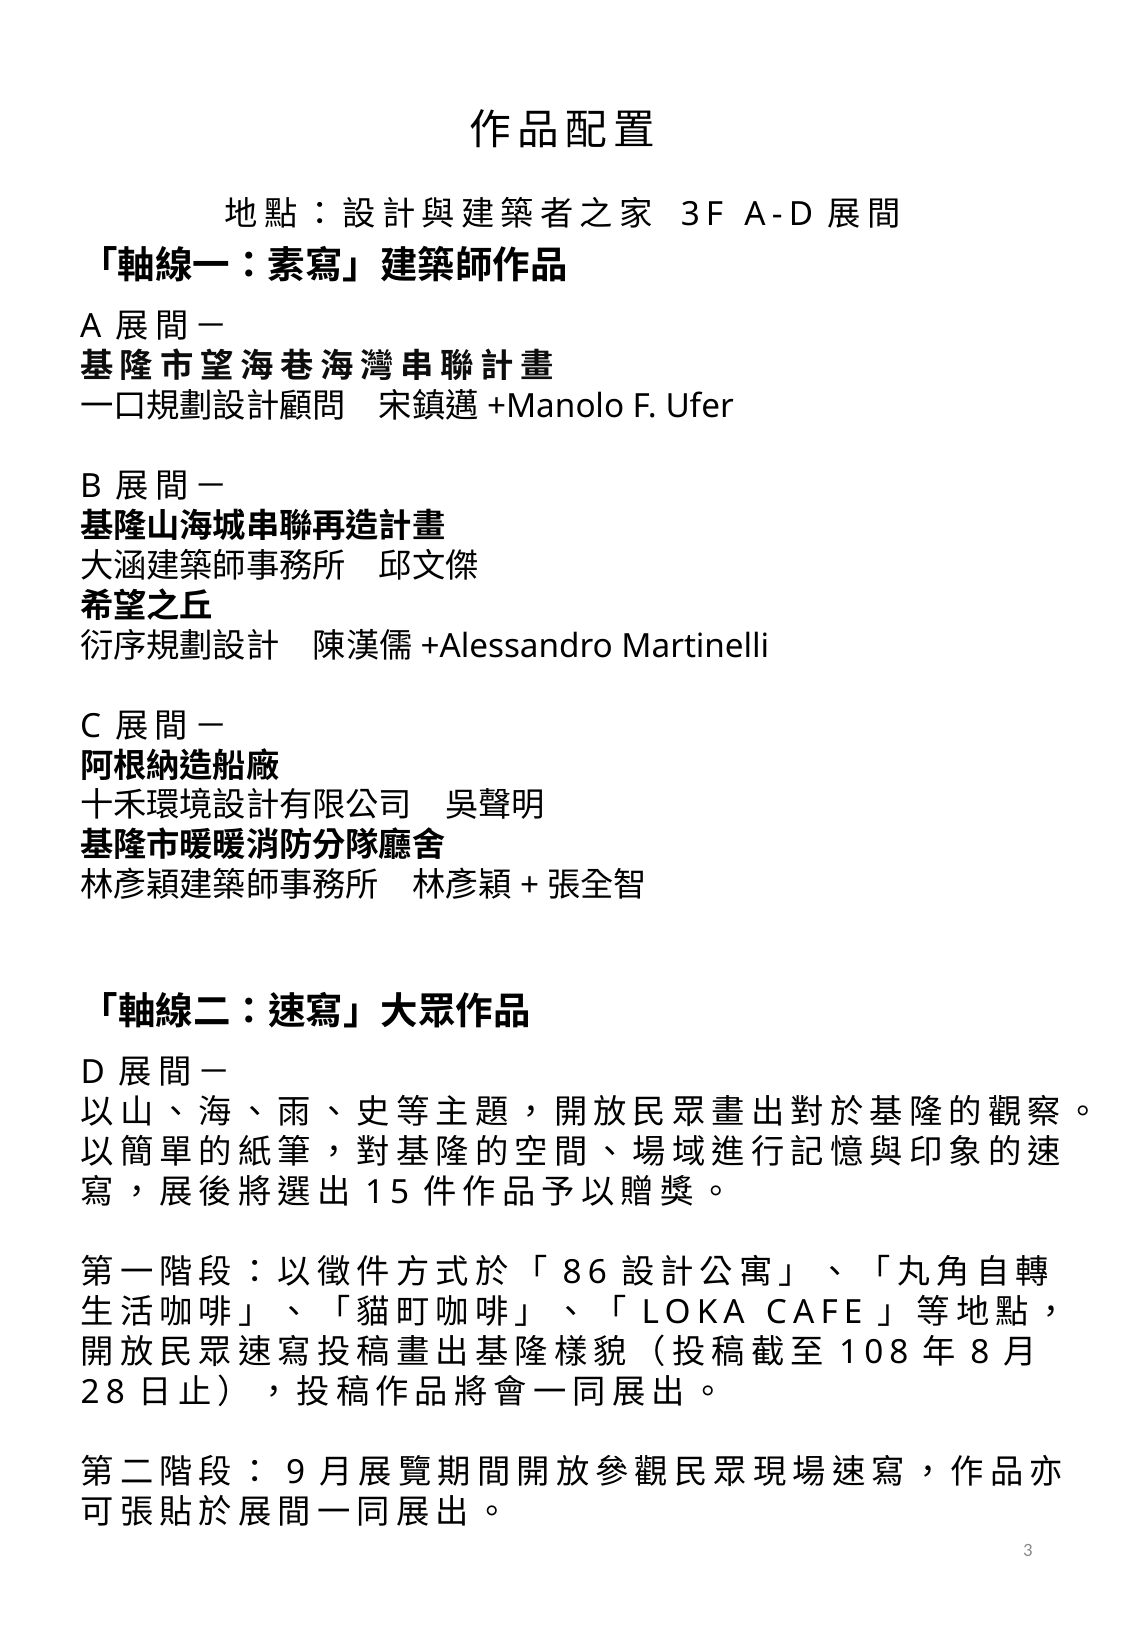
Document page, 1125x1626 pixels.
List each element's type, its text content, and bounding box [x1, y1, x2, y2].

text_box 「軸線一：素寫」建築師作品 [65, 233, 903, 294]
text_box 「軸線二：速寫」大眾作品 [65, 979, 903, 1040]
text_box 作品配置 地點：設計與建築者之家 3F A-D展間 [0, 20, 1125, 240]
text_box A展間－ 基隆市望海巷海灣串聯計畫 一口規劃設計顧問 宋鎮邁+Manolo F. Ufer B展間－ 基隆山海城串聯再造計畫 大涵建築師事務所 邱文傑 希望之丘 衍序規劃設計 陳漢儒+Alessandro Martinelli C展間－ 阿根納造船廠 十禾環境設計有限公司 吳聲明 基隆市暖暖消防分隊廳舍 林彥穎建築師事務所 林彥穎+張全智 [65, 297, 1087, 911]
slide_number 3 [794, 1538, 1048, 1593]
text_box D展間－ 以山、海、雨、史等主題，開放民眾畫出對於基隆的觀察。 以簡單的紙筆，對基隆的空間、場域進行記憶與印象的速寫，展後將選出15件作品予以贈獎。 第一階段：以徵件方式於「86設計公寓」、「丸角自轉生活咖啡」、「貓町咖啡」、「LOKA CAFE」等地點，開放民眾速寫投稿畫出基隆樣貌（投稿截至108年8月28日止），投稿作品將會一同展出。 第二階段：9月展覽期間開放參觀民眾現場速寫，作品亦可張貼於展間一同展出。 [65, 1043, 1088, 1538]
